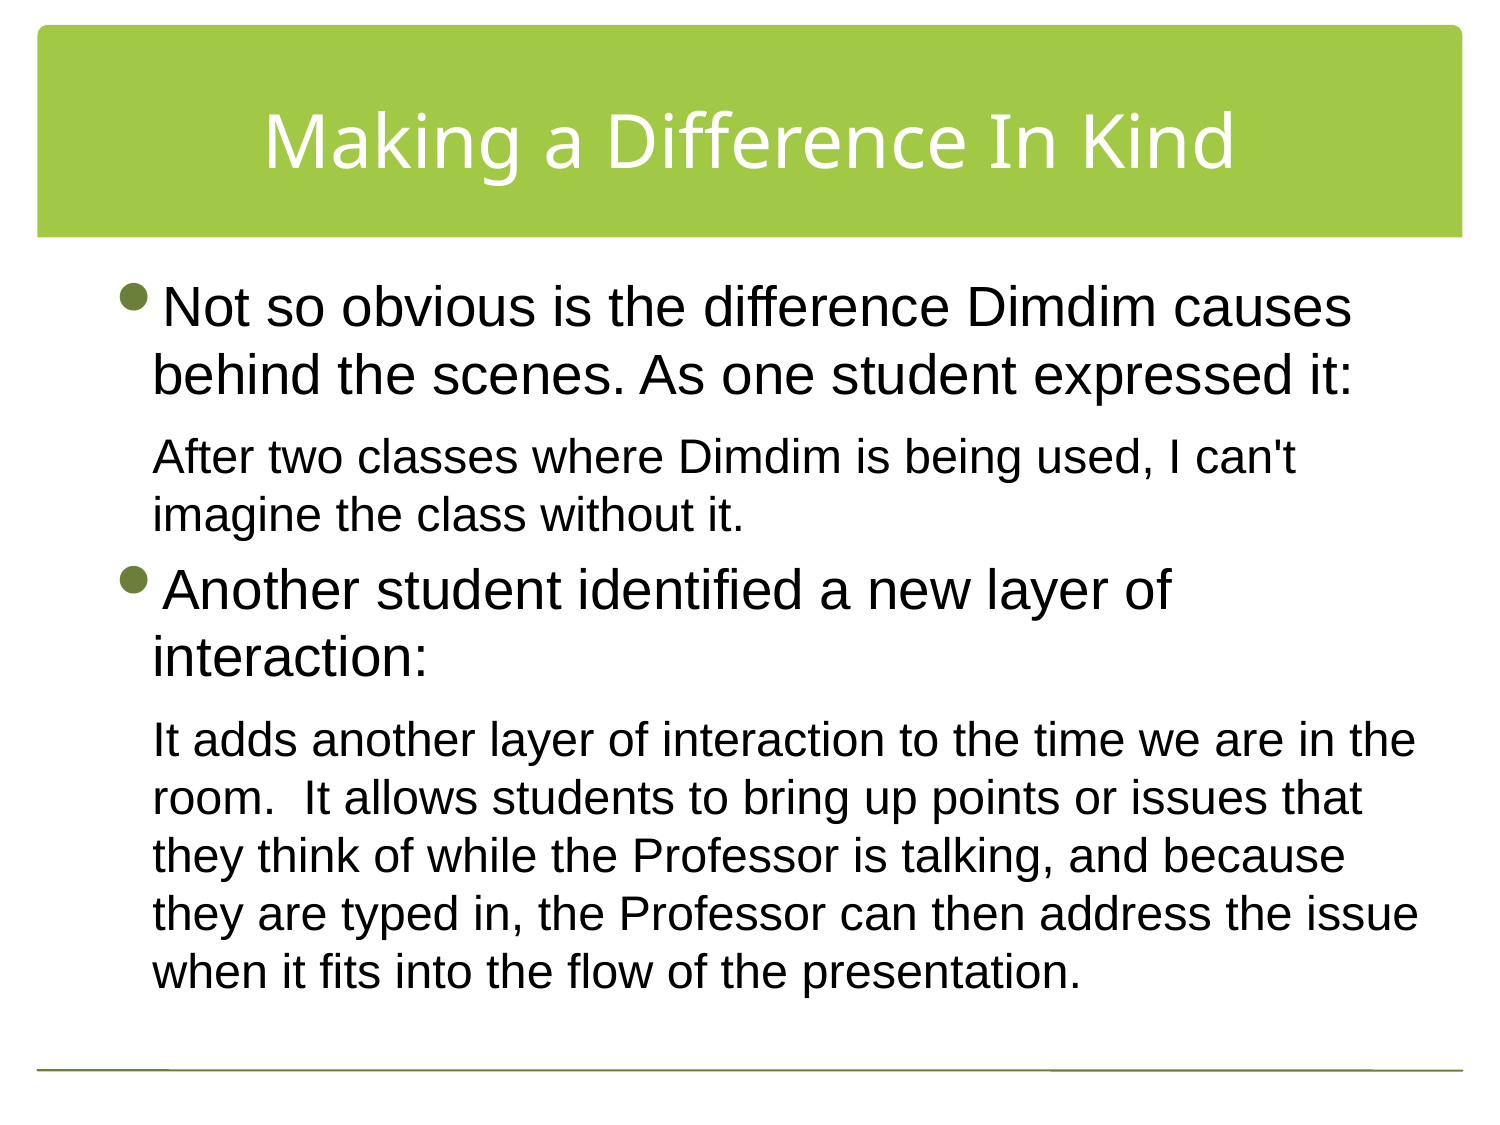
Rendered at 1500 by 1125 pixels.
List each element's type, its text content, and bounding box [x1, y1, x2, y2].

title Making a Difference In Kind [50, 45, 1450, 233]
list Not so obvious is the difference Dimdim causes behind the scenes. As one student expressed it: After two classes where Dimdim is being used, I can't imagine the class without it. Another student identified a new layer of interaction: It adds another layer of interaction to the time we are in the room. It allows students to bring up points or issues that they think of while the Professor is talking, and because they are typed in, the Professor can then address the issue when it fits into the flow of the presentation. [50, 262, 1450, 1050]
